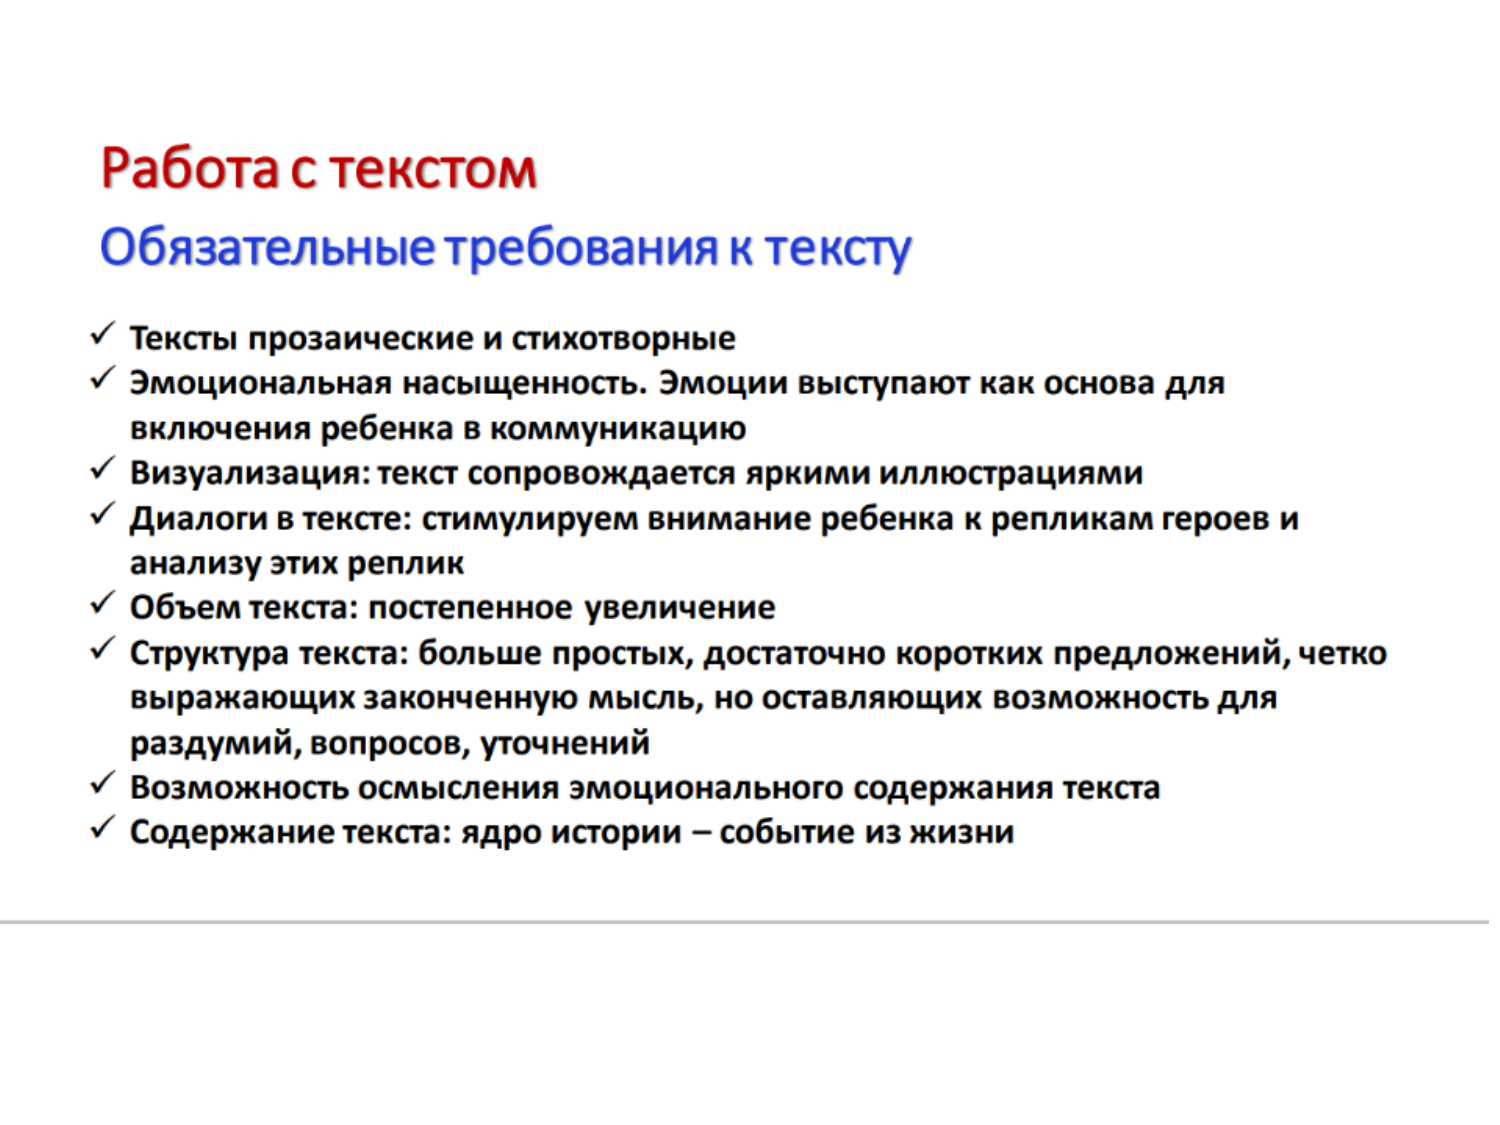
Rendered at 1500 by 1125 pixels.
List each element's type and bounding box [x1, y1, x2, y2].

picture [0, 78, 1500, 924]
